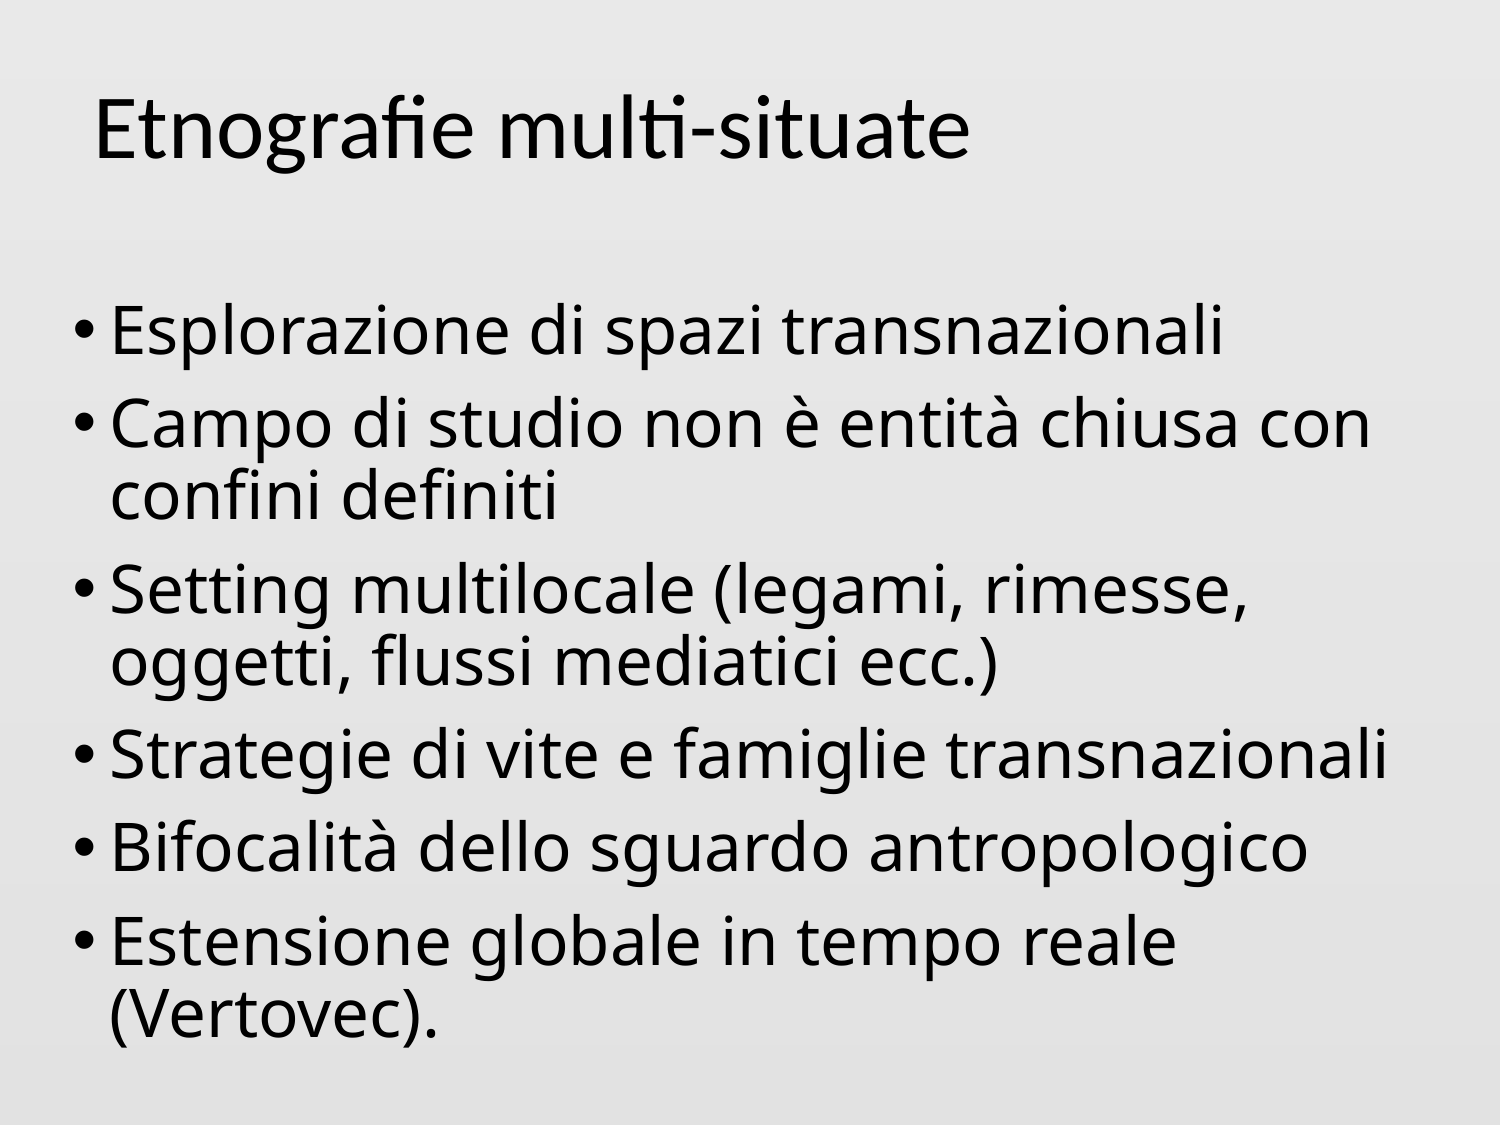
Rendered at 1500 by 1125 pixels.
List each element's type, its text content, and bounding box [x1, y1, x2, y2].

title Etnografie multi-situate [78, 34, 1279, 224]
list Esplorazione di spazi transnazionali Campo di studio non è entità chiusa con confini definiti Setting multilocale (legami, rimesse, oggetti, flussi mediatici ecc.) Strategie di vite e famiglie transnazionali Bifocalità dello sguardo antropologico Estensione globale in tempo reale (Vertovec). [57, 288, 1500, 1064]
